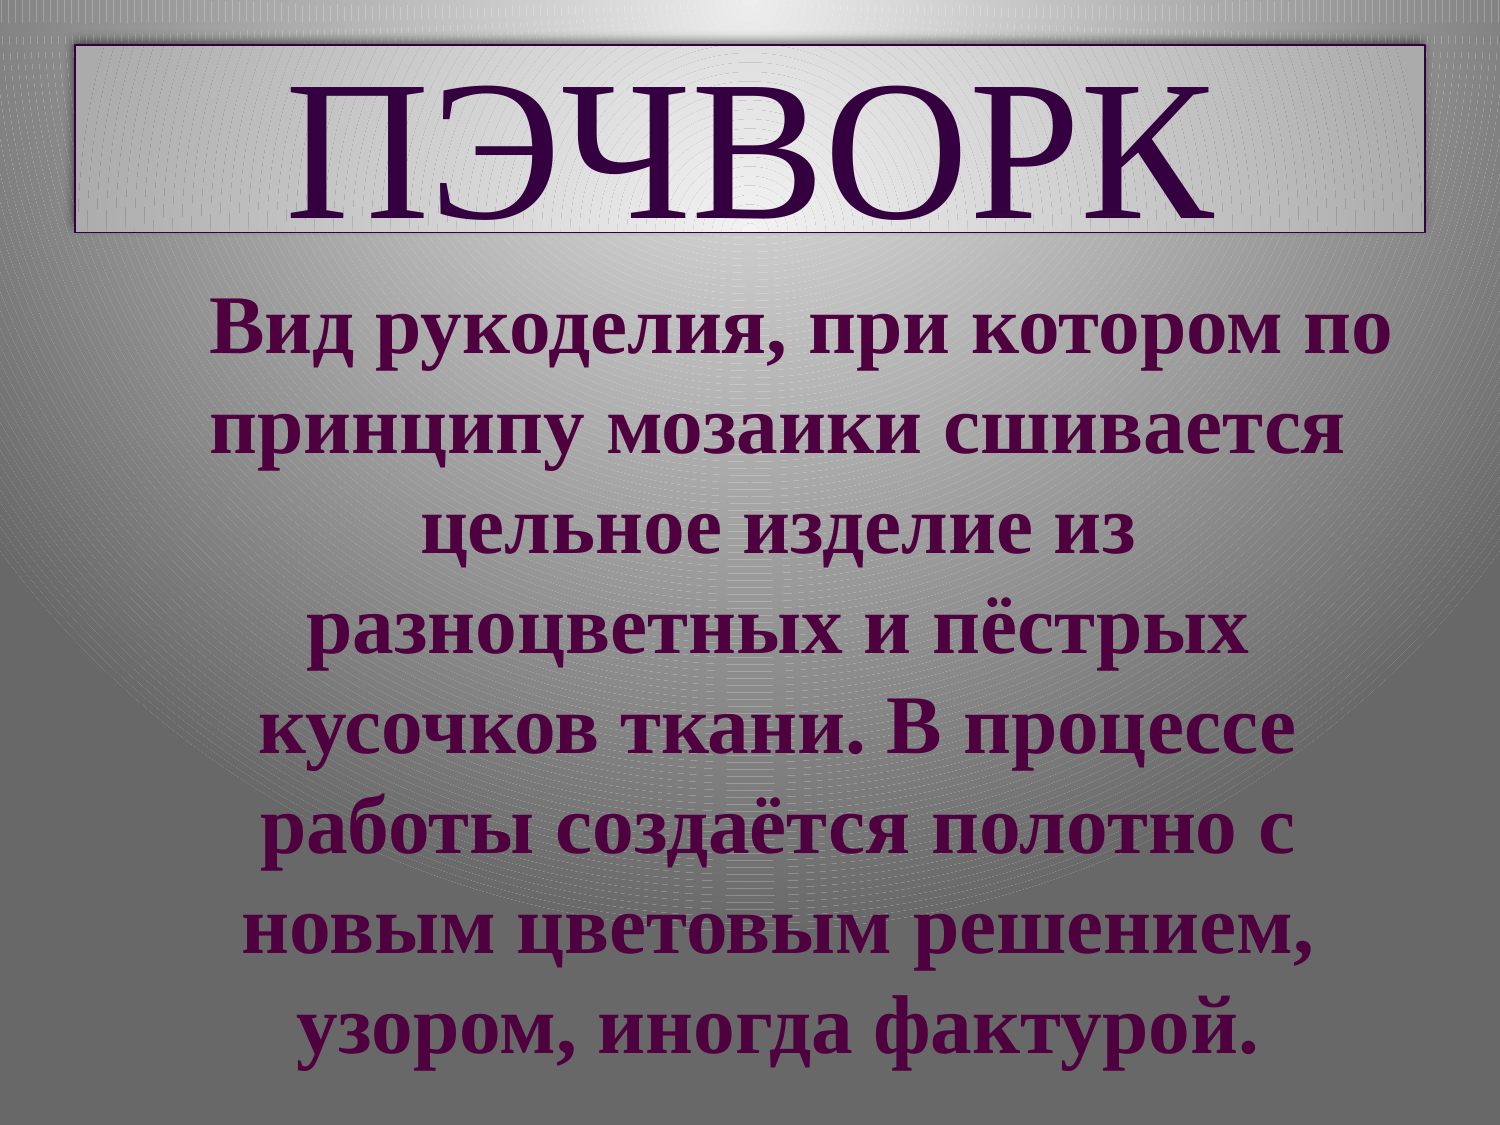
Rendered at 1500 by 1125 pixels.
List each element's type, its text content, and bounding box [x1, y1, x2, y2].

list Вид рукоделия, при котором по принципу мозаики сшивается цельное изделие из разноцветных и пёстрых кусочков ткани. В процессе работы создаётся полотно с новым цветовым решением, узором, иногда фактурой. [75, 262, 1425, 1071]
title ПЭЧВОРК [74, 44, 1426, 233]
